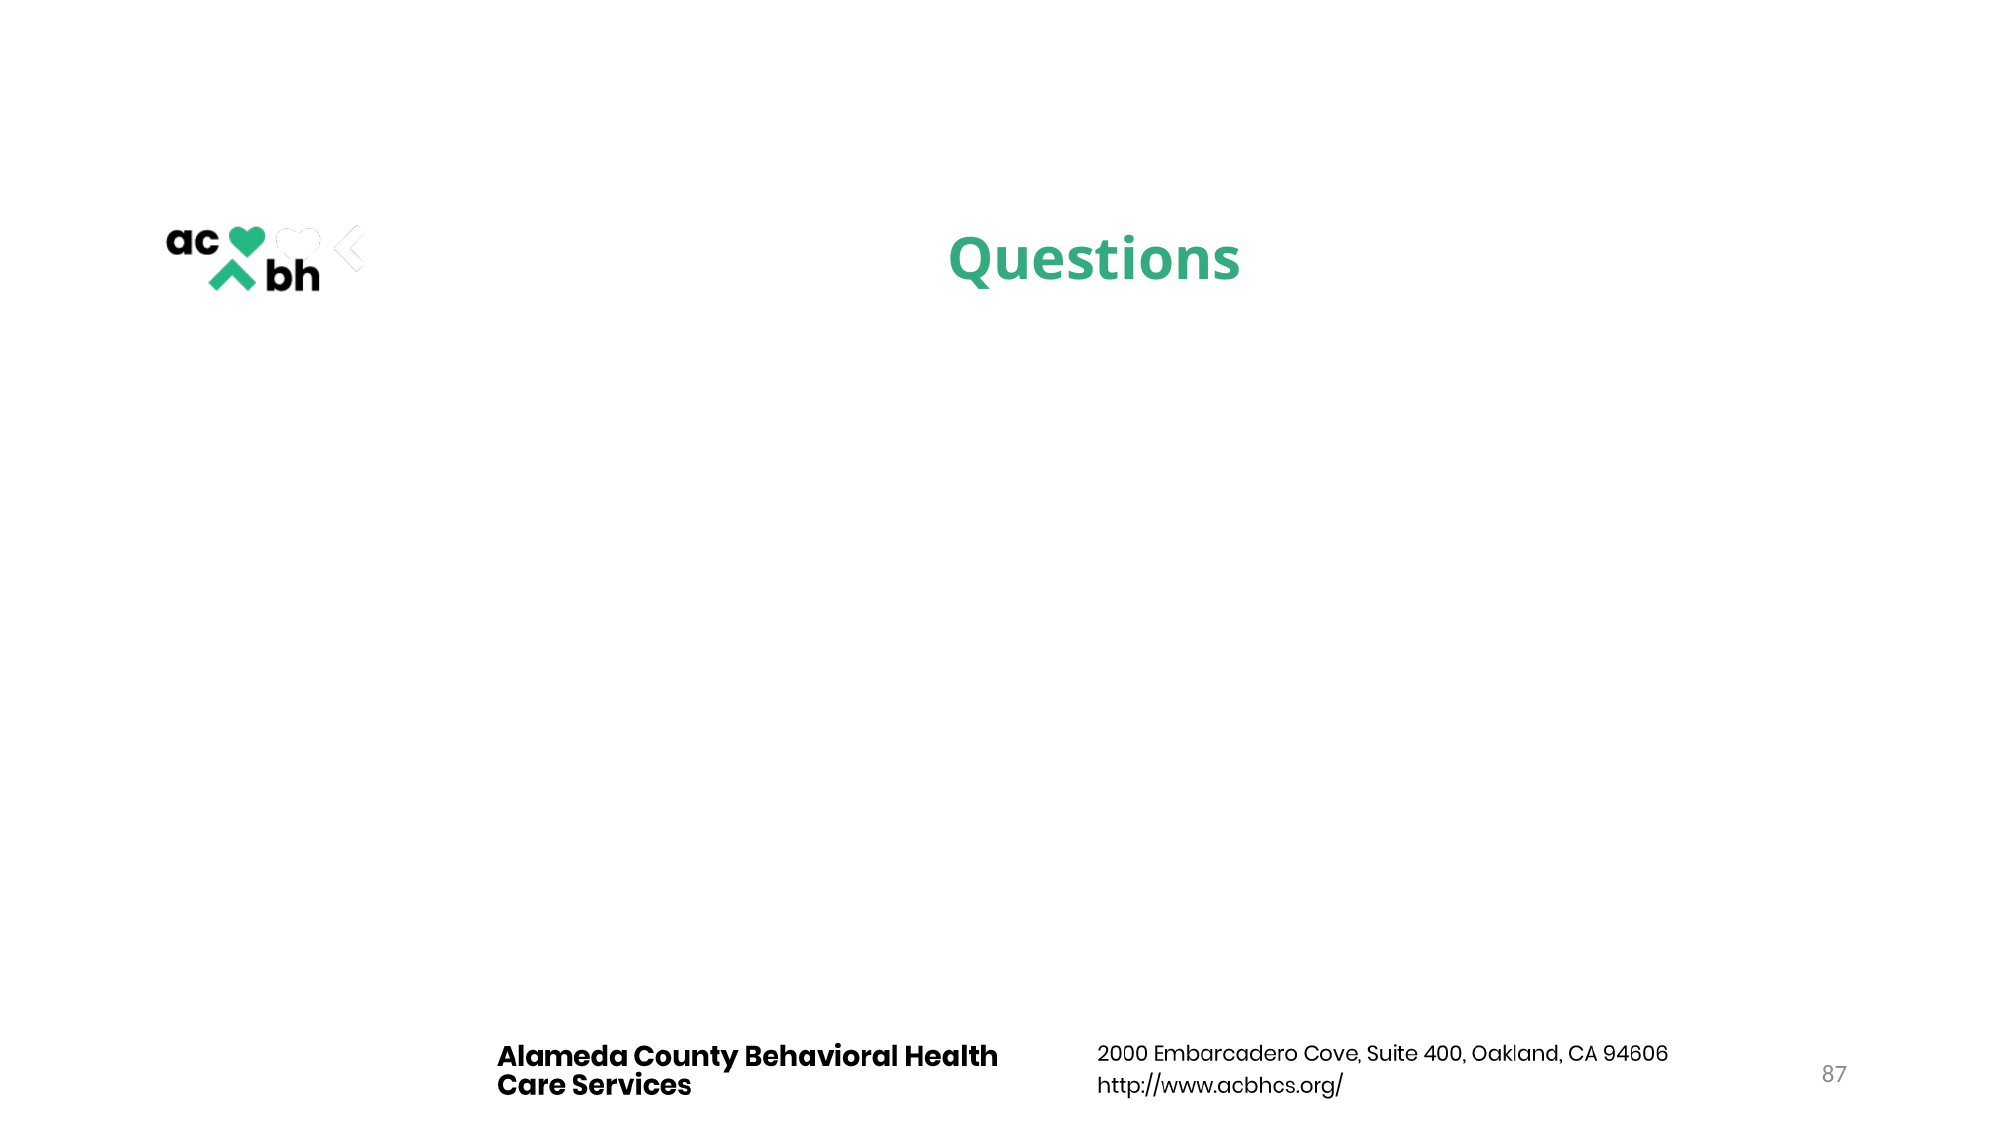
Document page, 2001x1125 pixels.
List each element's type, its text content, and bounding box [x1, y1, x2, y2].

picture [151, 214, 391, 301]
picture [487, 1035, 1009, 1103]
picture [1086, 1034, 1671, 1103]
slide_number 87 [1412, 1042, 1863, 1103]
title Questions [494, 221, 1694, 301]
